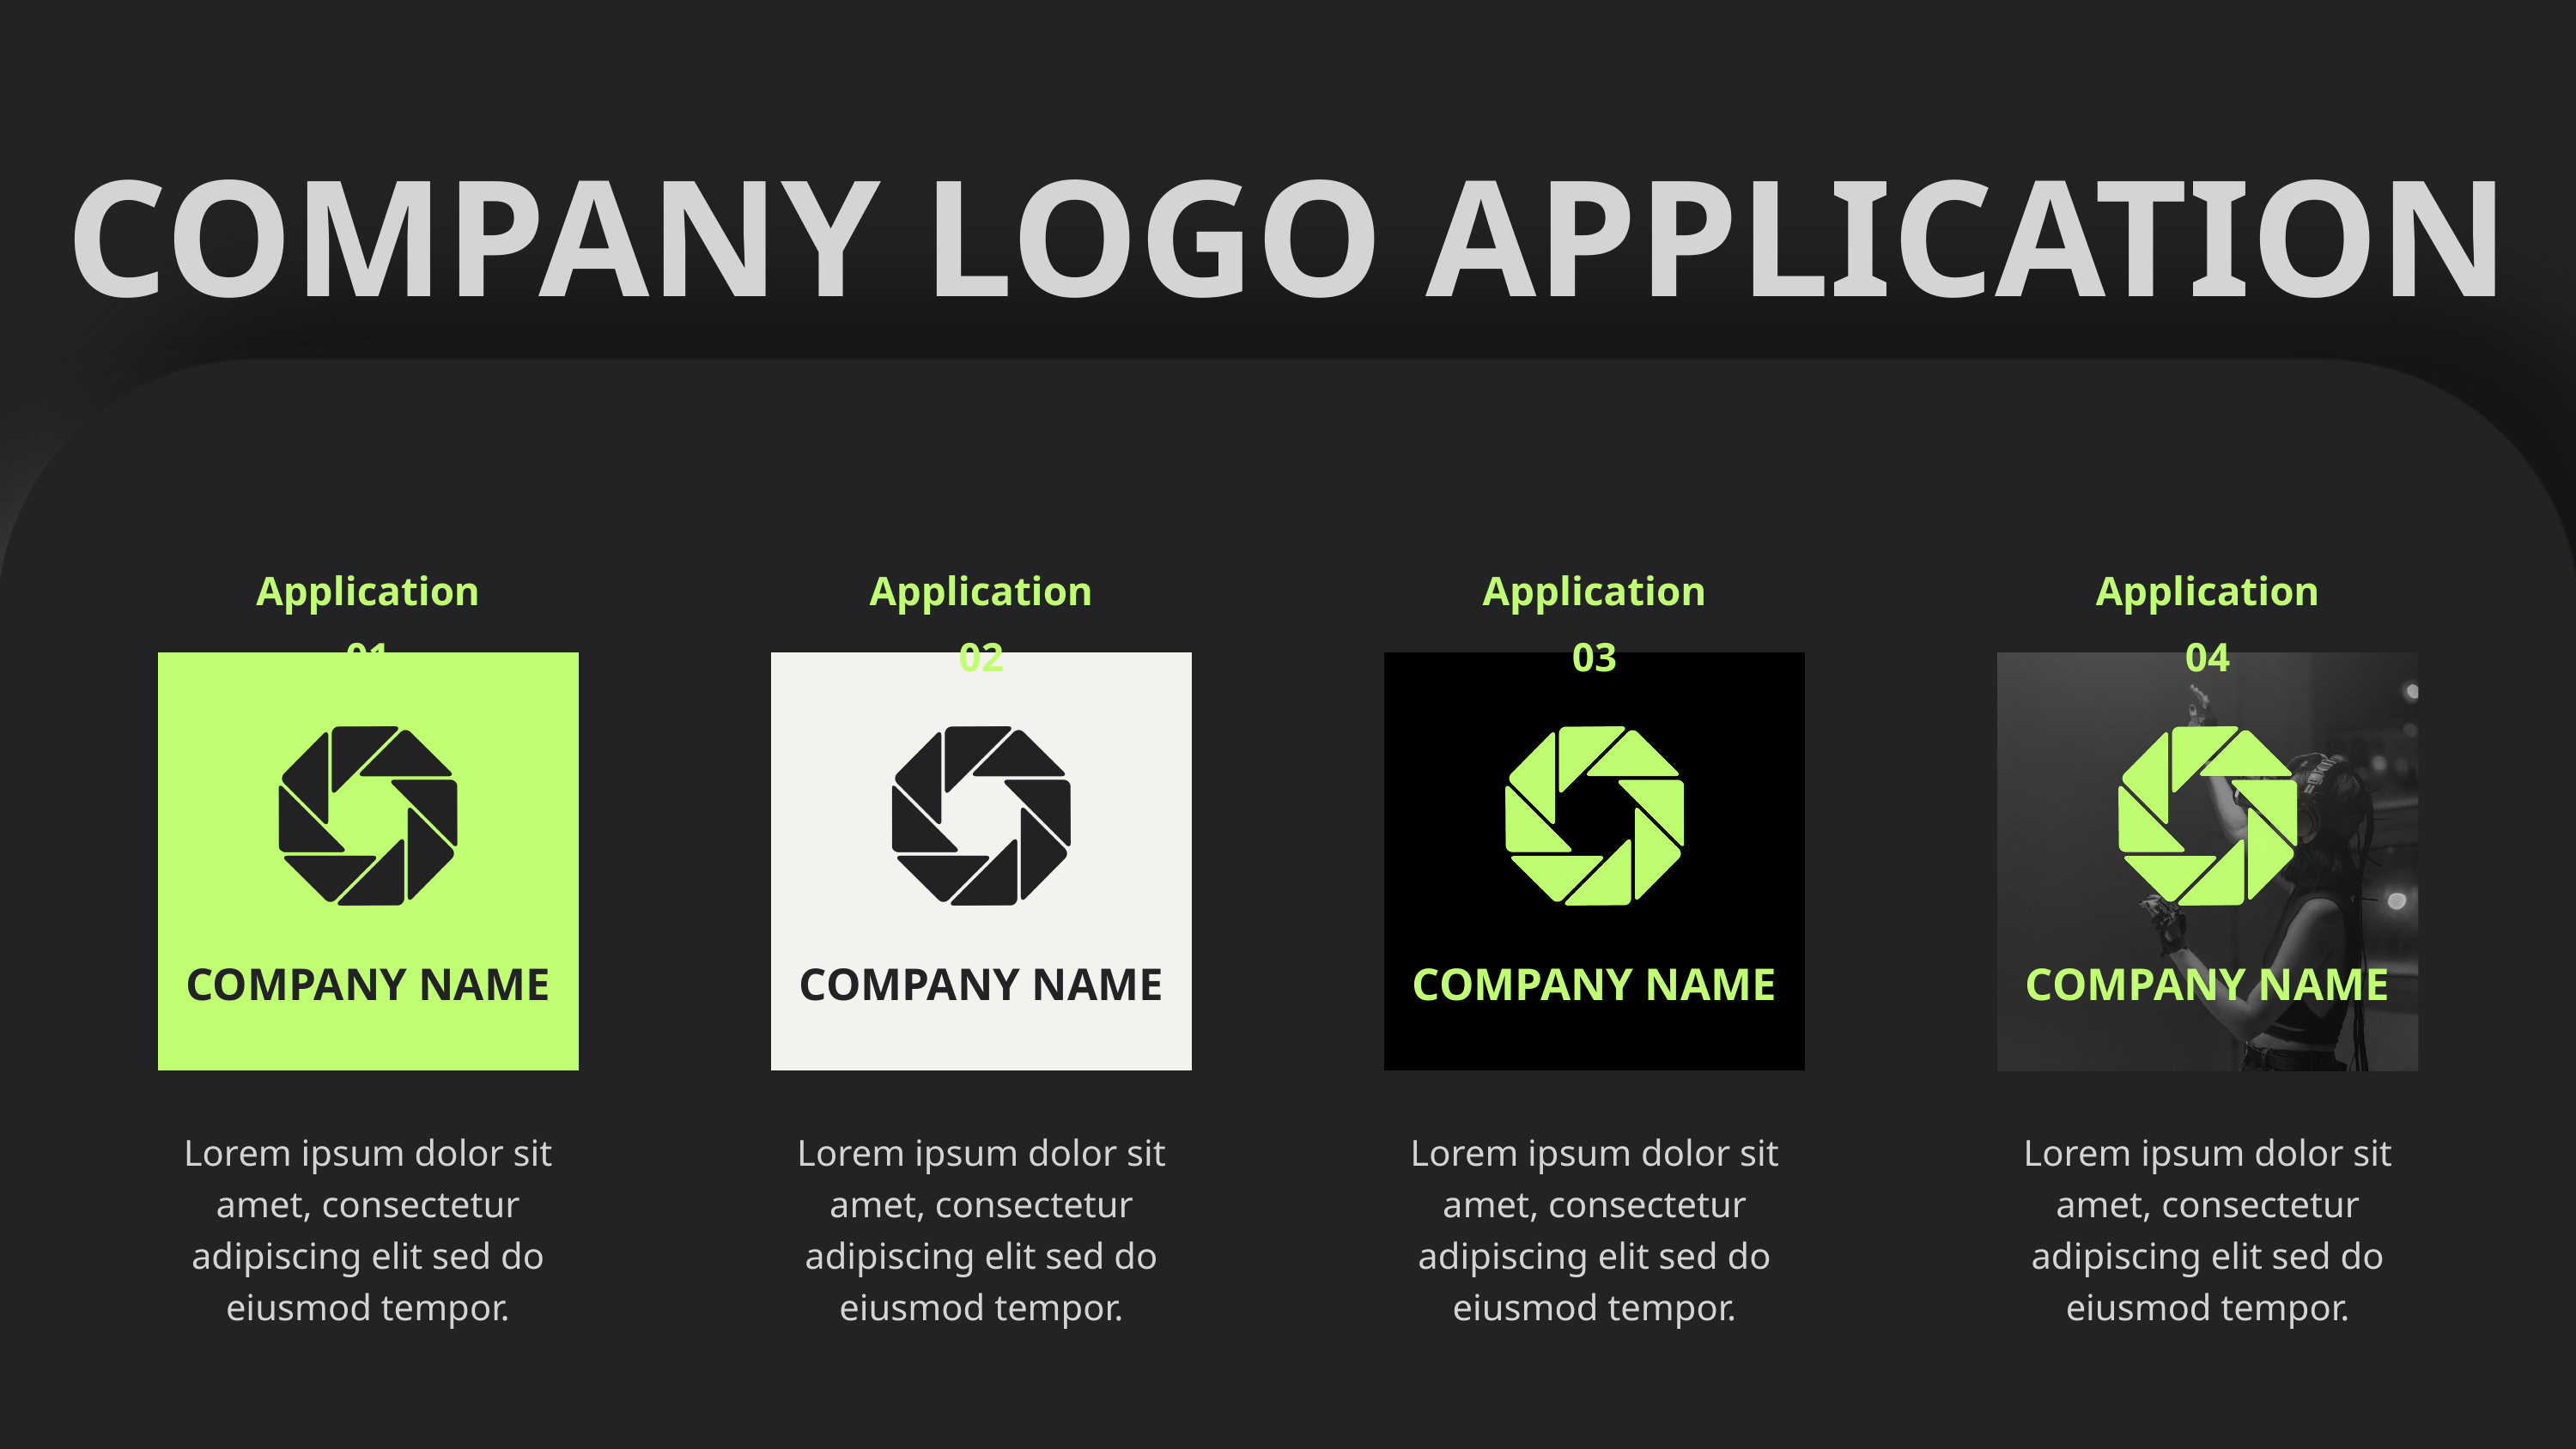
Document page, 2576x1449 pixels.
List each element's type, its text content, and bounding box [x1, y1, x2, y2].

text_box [770, 628, 1193, 1071]
picture [0, 185, 2576, 1449]
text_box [157, 628, 580, 1071]
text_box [1383, 628, 1806, 1071]
text_box COMPANY LOGO APPLICATION [56, 88, 2520, 182]
